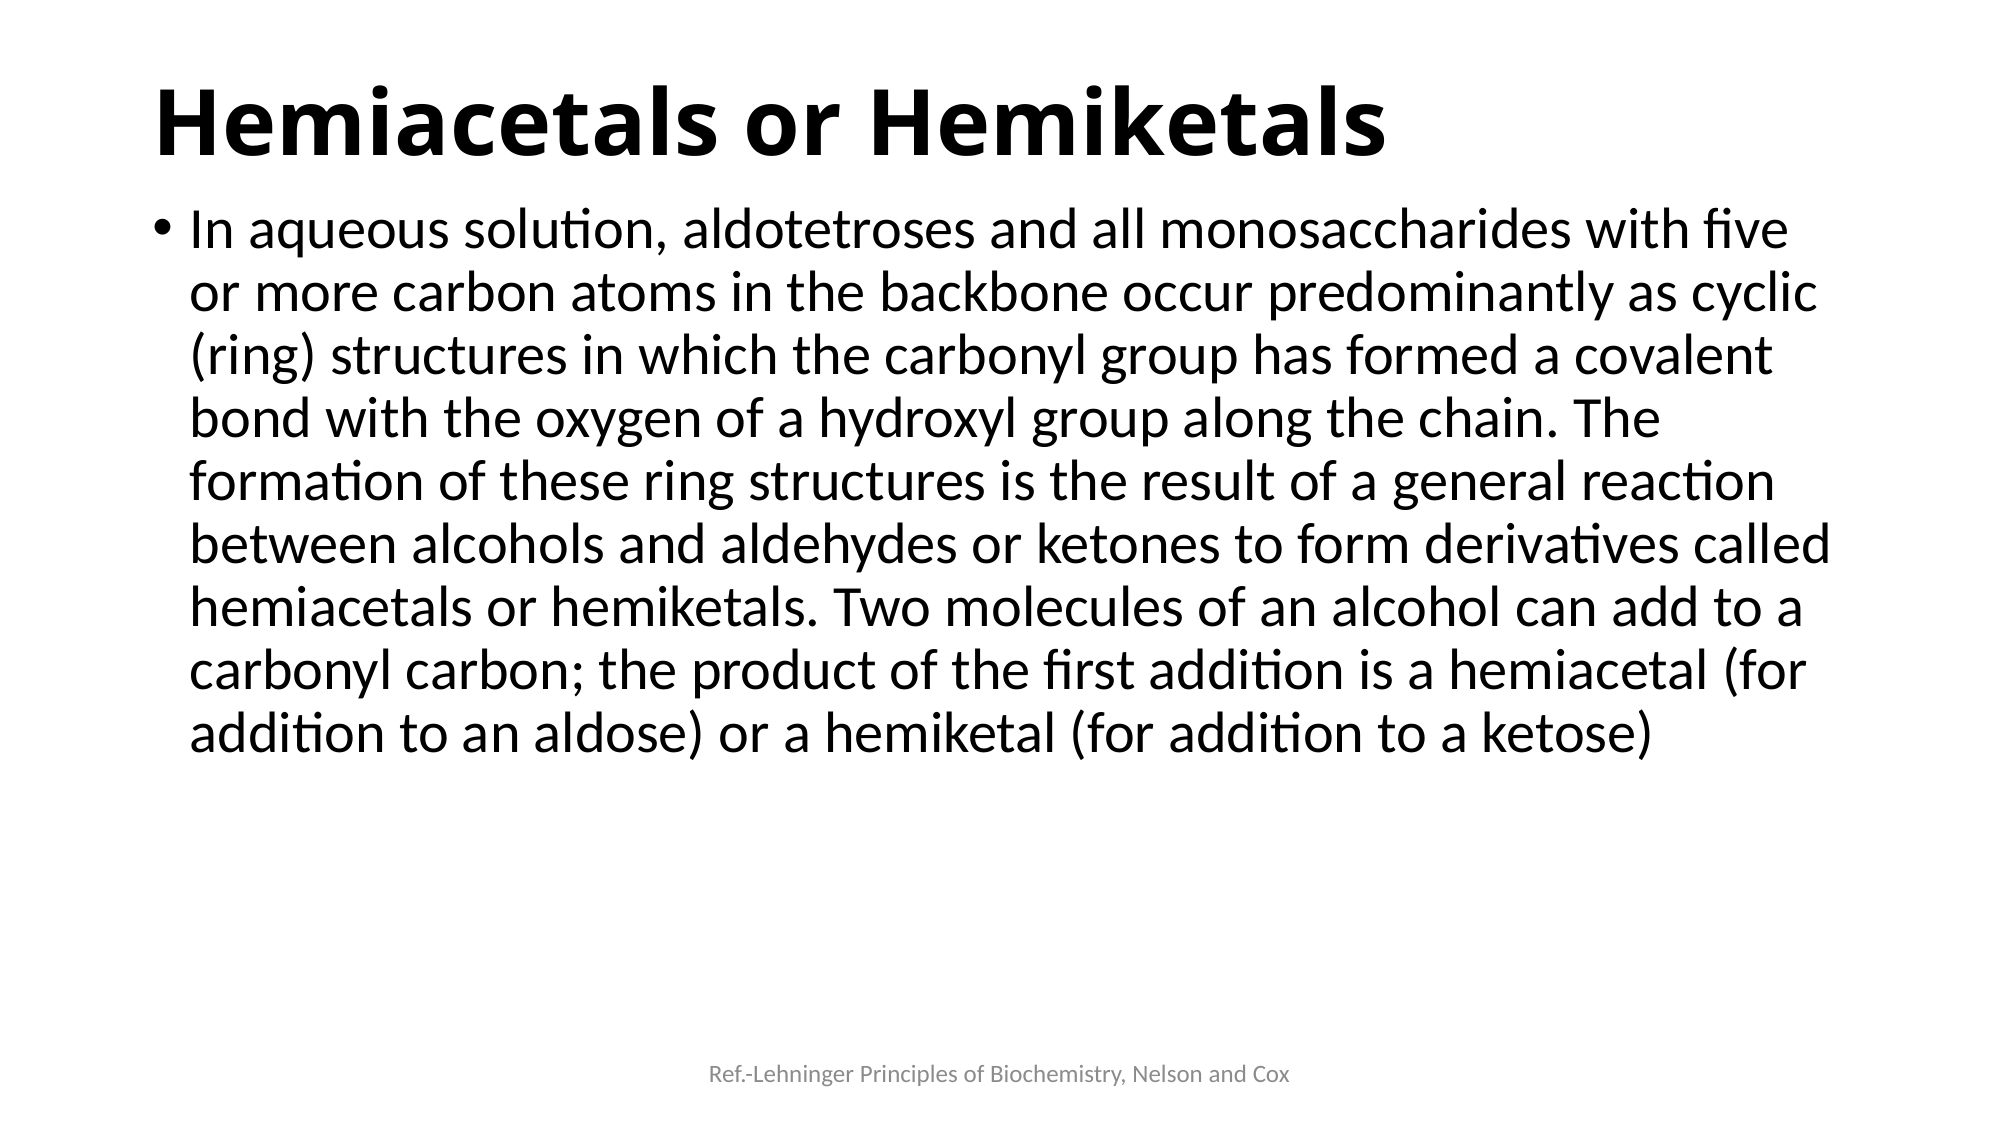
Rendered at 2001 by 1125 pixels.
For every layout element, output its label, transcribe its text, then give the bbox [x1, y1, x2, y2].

footer Ref.-Lehninger Principles of Biochemistry, Nelson and Cox [662, 1042, 1338, 1103]
title Hemiacetals or Hemiketals [137, 59, 1863, 190]
list In aqueous solution, aldotetroses and all monosaccharides with five or more carbon atoms in the backbone occur predominantly as cyclic (ring) structures in which the carbonyl group has formed a covalent bond with the oxygen of a hydroxyl group along the chain. The formation of these ring structures is the result of a general reaction between alcohols and aldehydes or ketones to form derivatives called hemiacetals or hemiketals. Two molecules of an alcohol can add to a carbonyl carbon; the product of the first addition is a hemiacetal (for addition to an aldose) or a hemiketal (for addition to a ketose) [137, 190, 1863, 1014]
